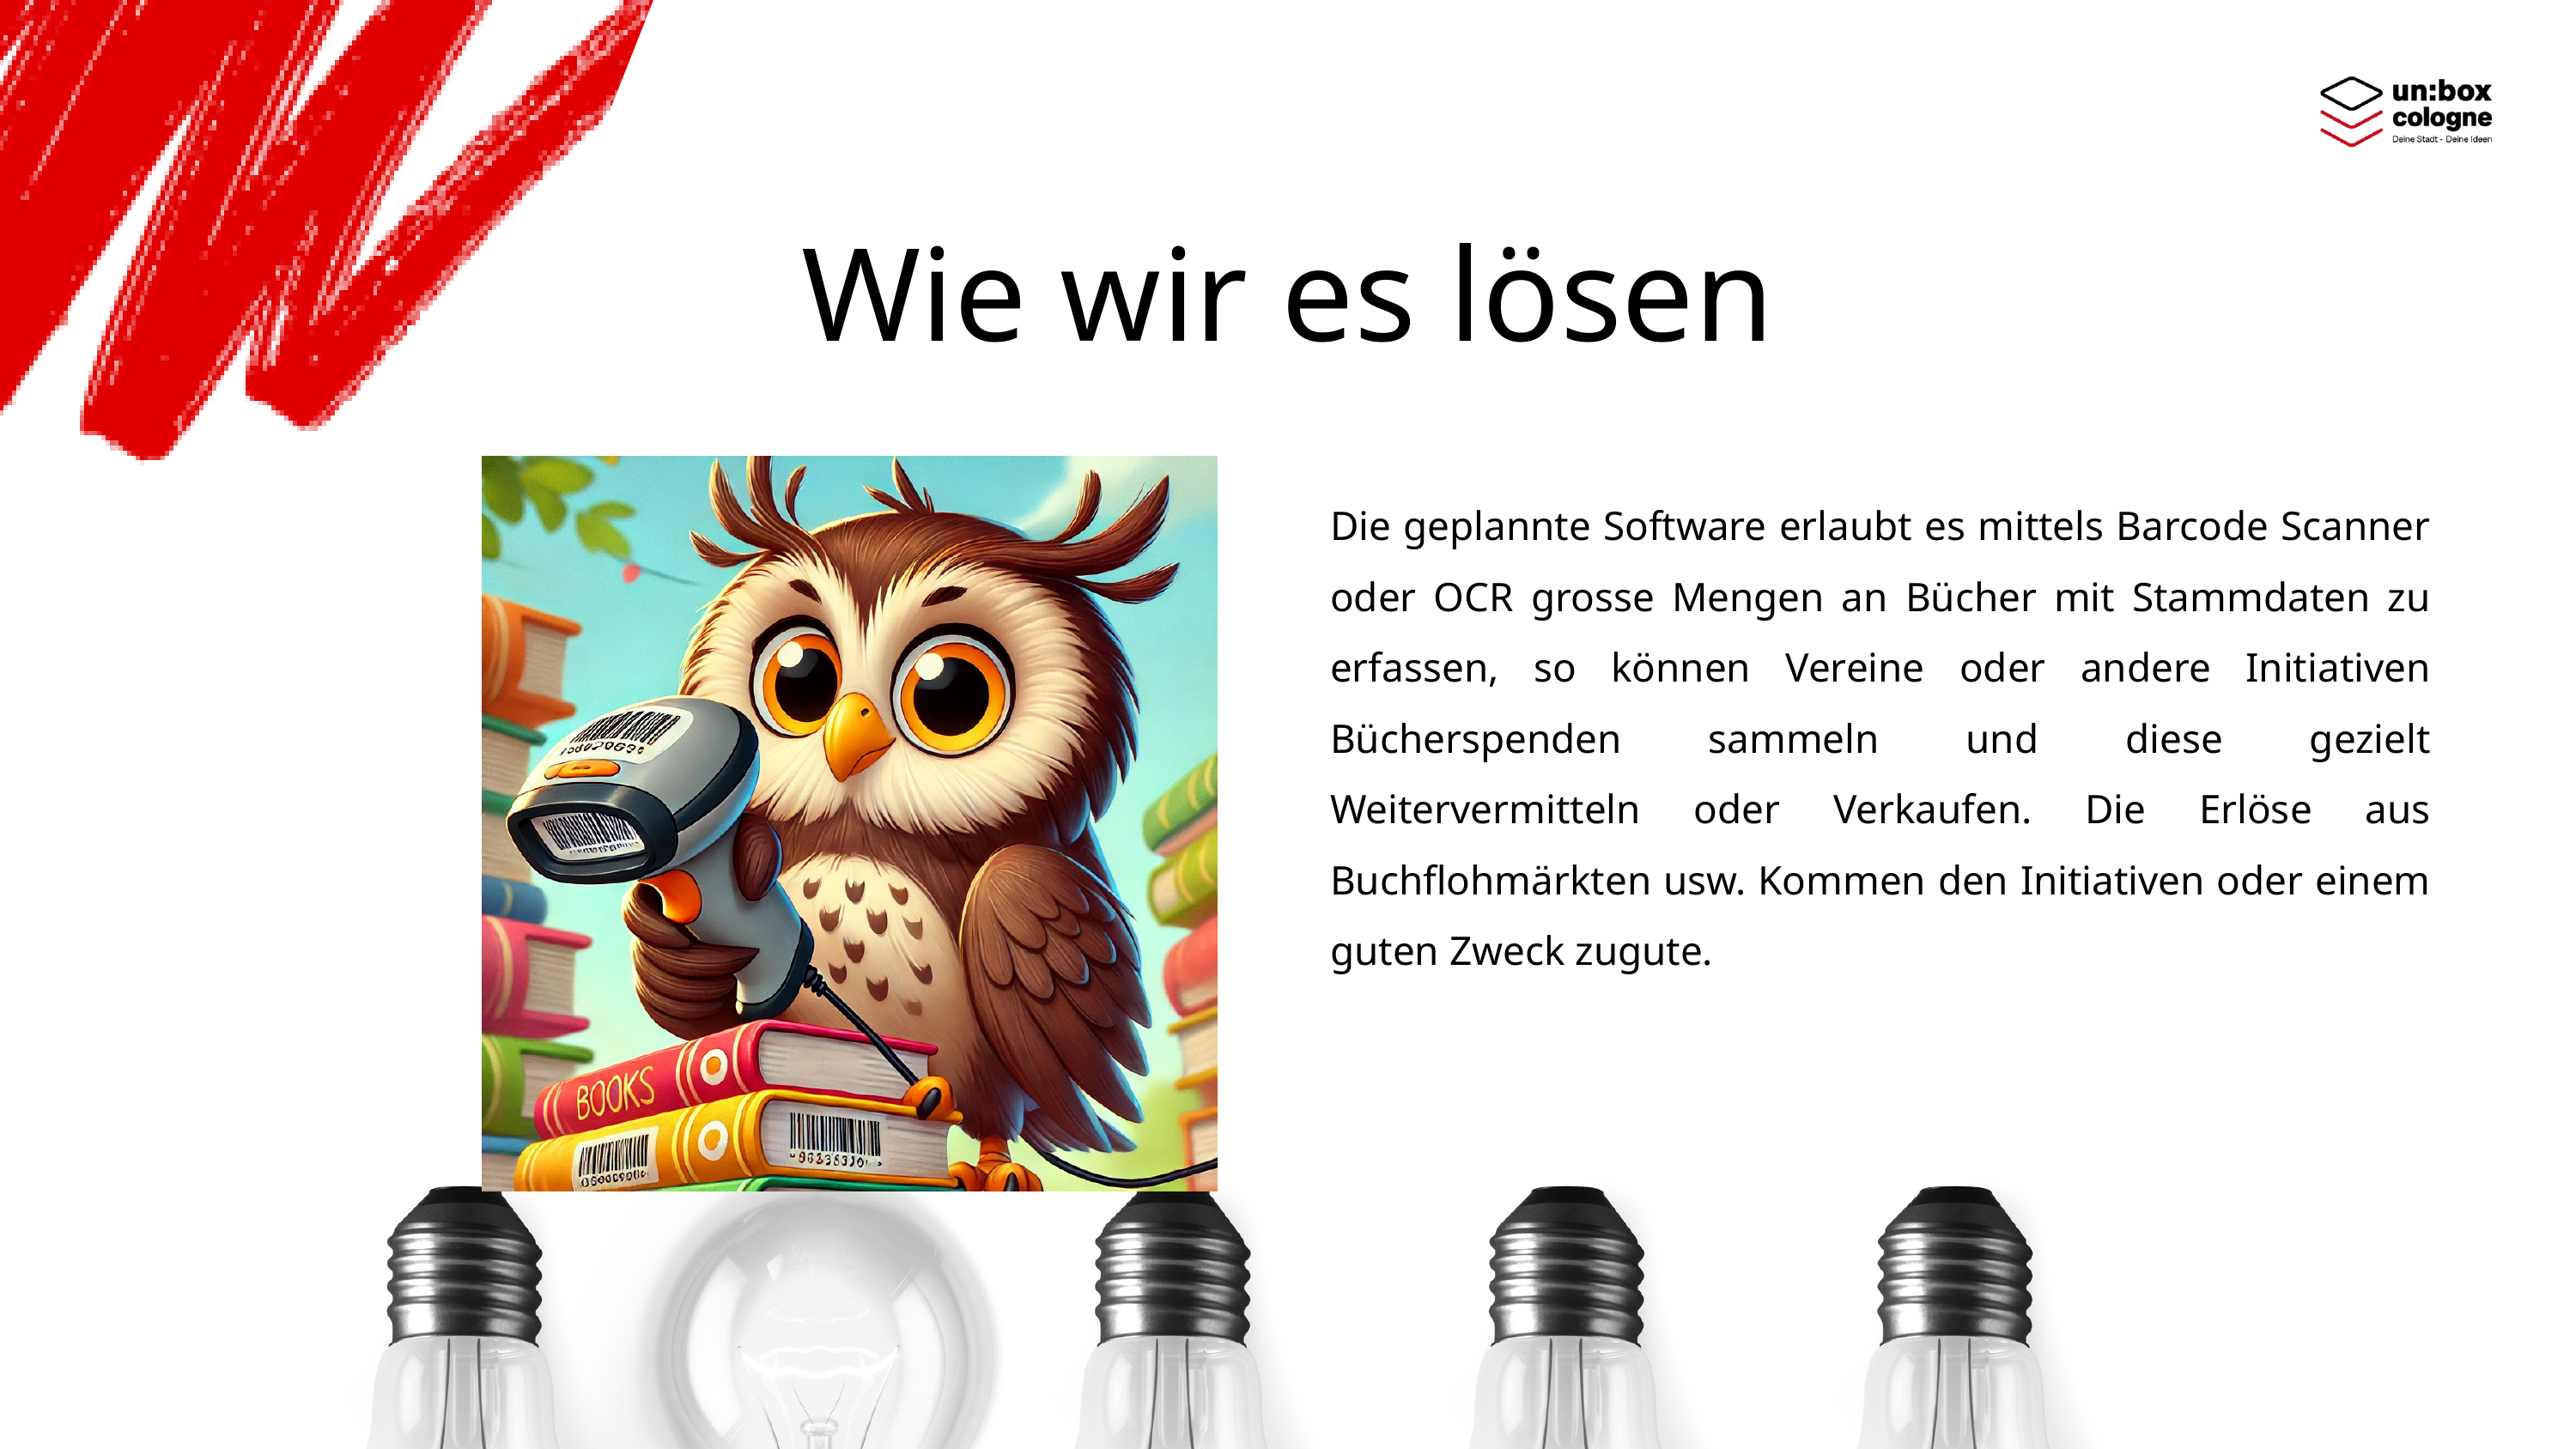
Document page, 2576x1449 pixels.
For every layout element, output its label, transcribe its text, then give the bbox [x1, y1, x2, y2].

text_box Die geplannte Software erlaubt es mittels Barcode Scanner oder OCR grosse Mengen an Bücher mit Stammdaten zu erfassen, so können Vereine oder andere Initiativen Bücherspenden sammeln und diese gezielt Weitervermitteln oder Verkaufen. Die Erlöse aus Buchflohmärkten usw. Kommen den Initiativen oder einem guten Zweck zugute. [1330, 477, 2432, 973]
text_box [2308, 46, 2504, 177]
text_box Wie wir es lösen [734, 186, 1842, 367]
text_box [237, 1082, 2255, 1449]
text_box [0, 0, 653, 691]
picture [481, 456, 1218, 1191]
